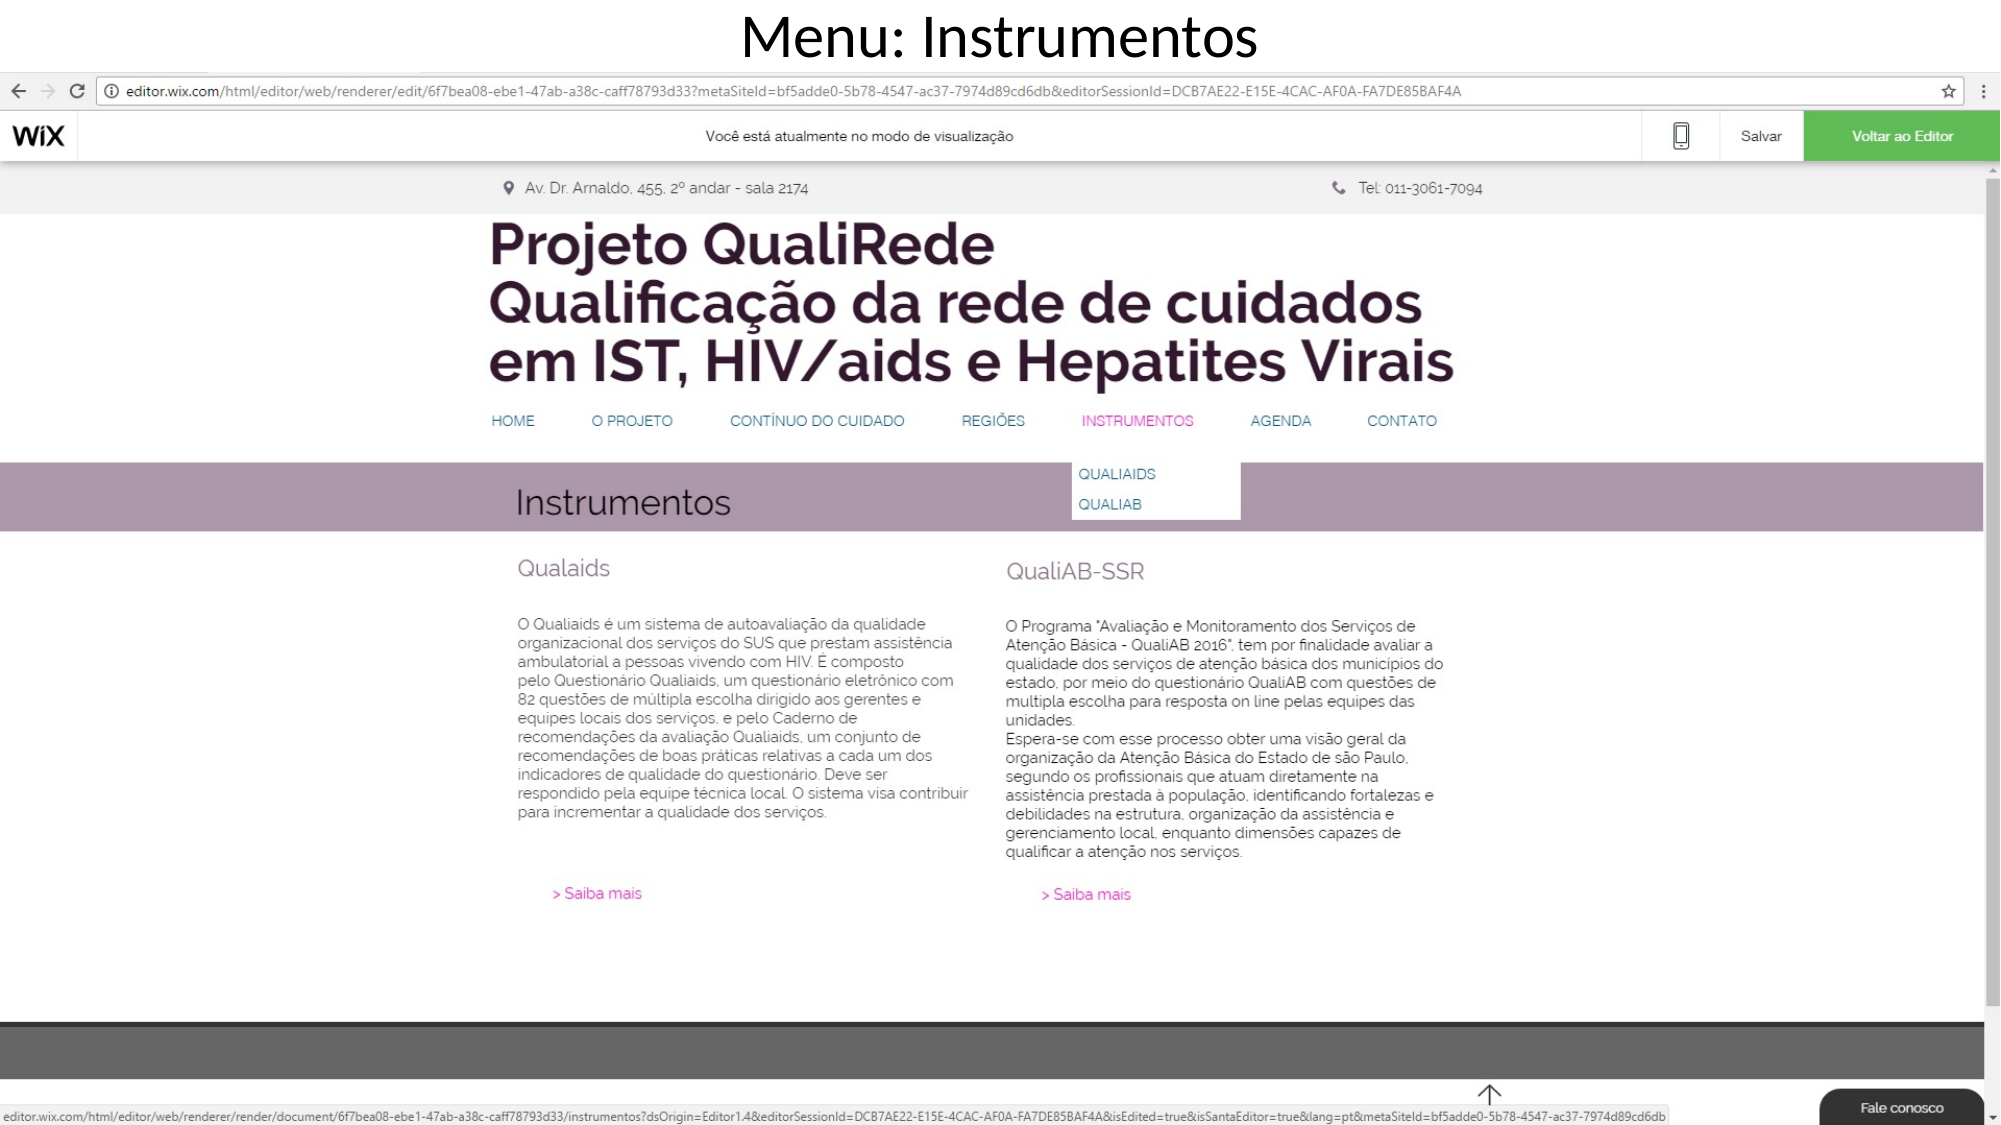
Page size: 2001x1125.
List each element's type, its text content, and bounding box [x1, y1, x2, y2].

text_box Menu: Instrumentos [0, 0, 2000, 72]
picture [0, 72, 2000, 1125]
